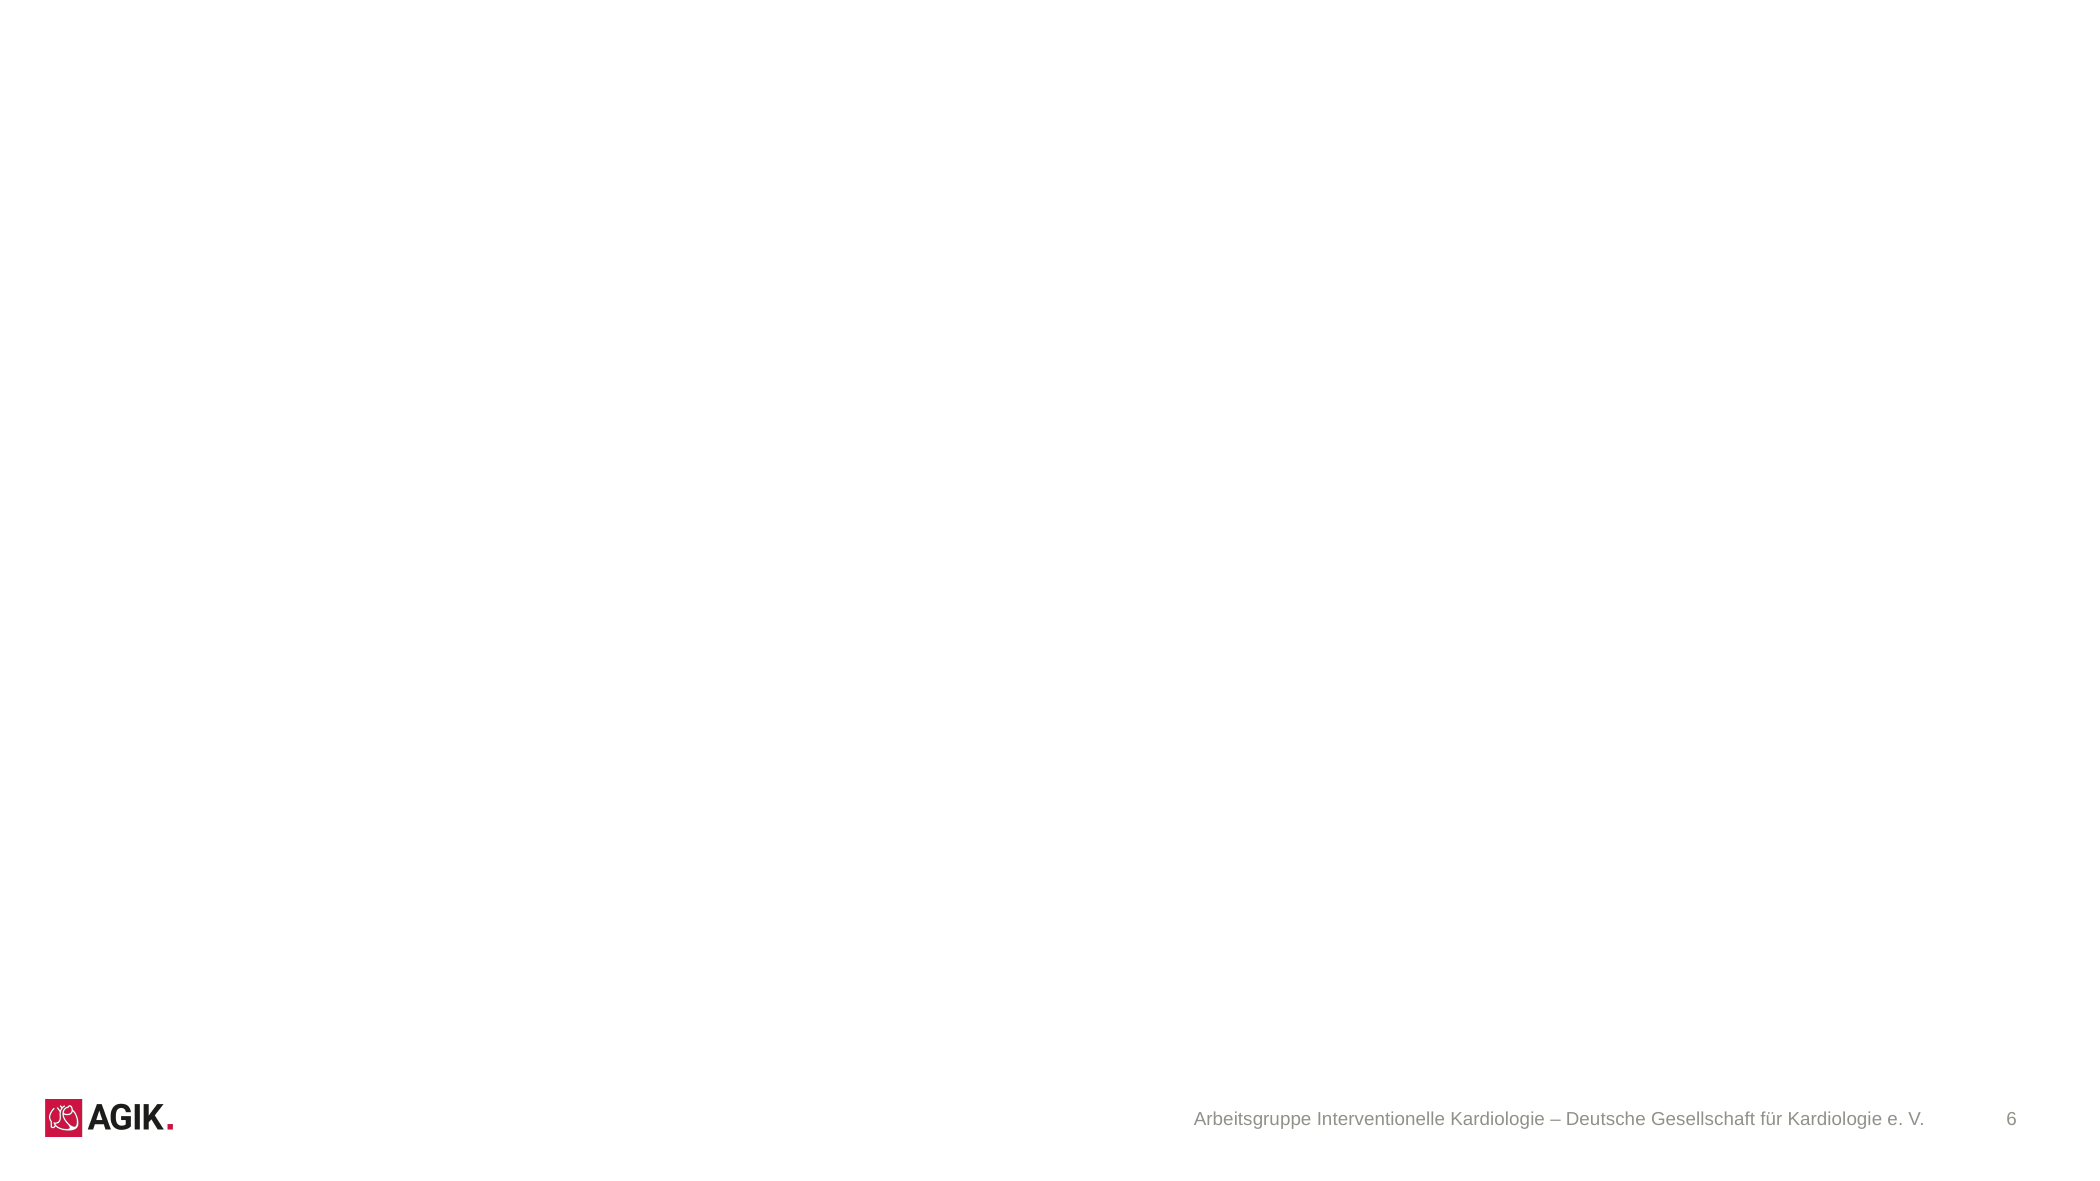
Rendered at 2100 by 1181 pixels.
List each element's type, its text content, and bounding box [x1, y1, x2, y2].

footer Arbeitsgruppe Interventionelle Kardiologie – Deutsche Gesellschaft für Kardiologie e. V. [1085, 1098, 1924, 1137]
picture [45, 1099, 173, 1137]
slide_number 6 [2006, 1098, 2055, 1137]
